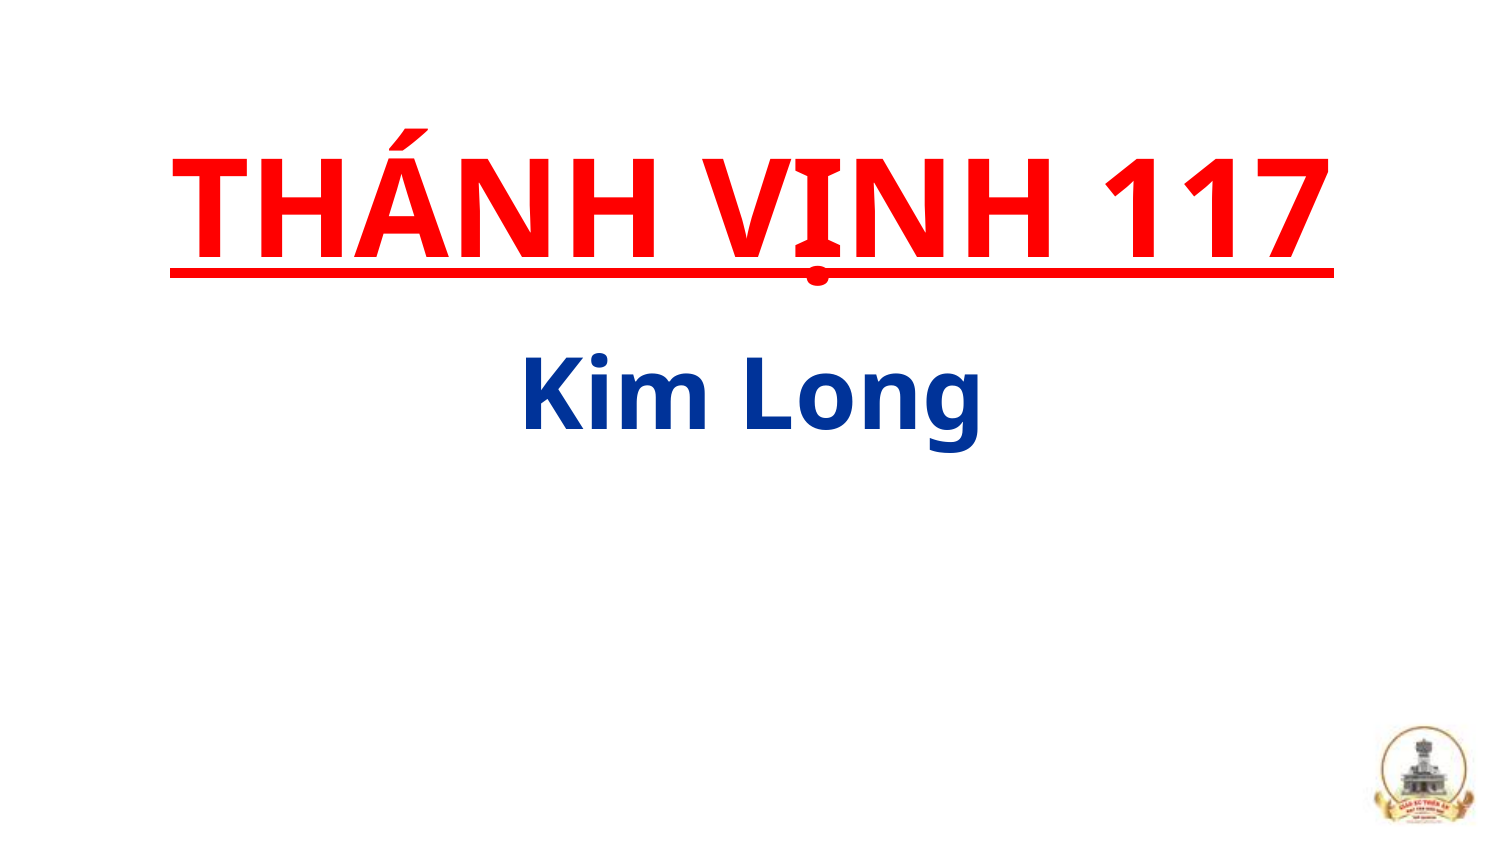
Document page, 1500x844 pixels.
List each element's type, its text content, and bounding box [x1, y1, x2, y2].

text_box THÁNH VỊNH 117 Kim Long [0, 0, 1500, 844]
